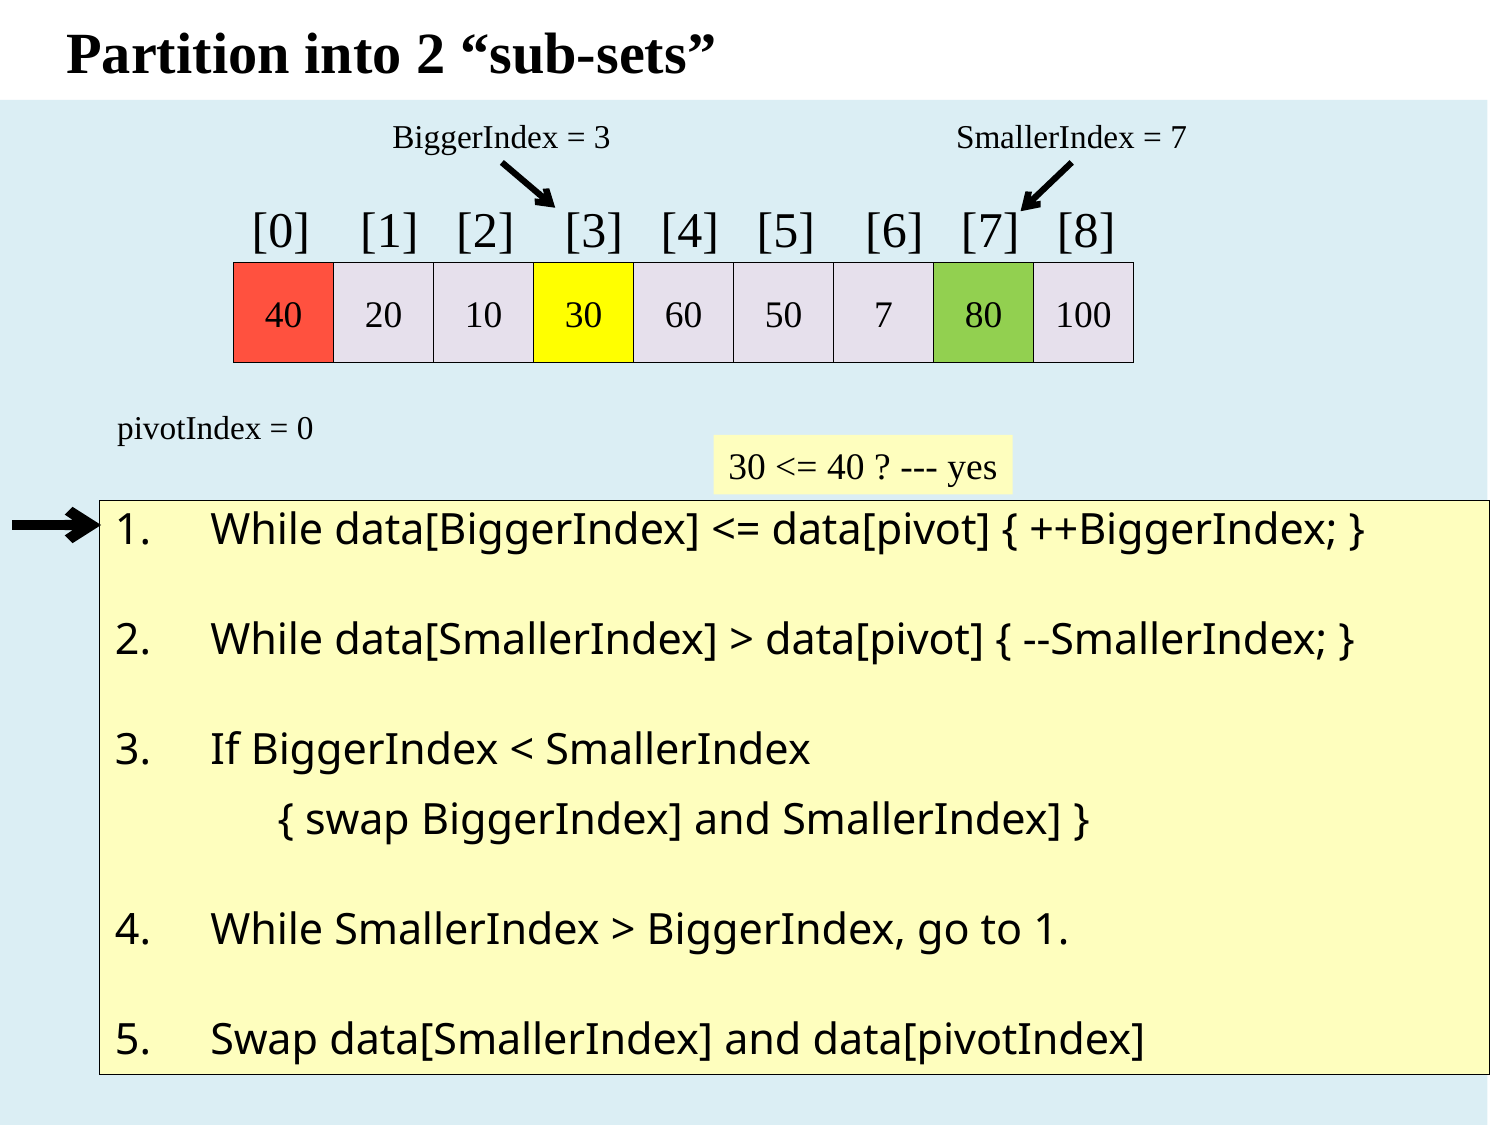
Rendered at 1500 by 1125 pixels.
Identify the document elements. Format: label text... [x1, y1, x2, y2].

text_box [1020, 162, 1072, 212]
text_box 20 [333, 265, 433, 363]
text_box [0, 98, 1489, 1125]
text_box SmallerIndex = 7 [941, 107, 1203, 163]
text_box 60 [633, 265, 733, 363]
list While data[BiggerIndex] <= data[pivot] { ++BiggerIndex; } While data[SmallerIndex] > data[pivot] { --SmallerIndex; } If BiggerIndex < SmallerIndex { swap BiggerIndex] and SmallerIndex] } While SmallerIndex > BiggerIndex, go to 1. Swap data[SmallerIndex] and data[pivotIndex] [99, 500, 1490, 1075]
text_box 10 [433, 265, 533, 363]
text_box 30 <= 40 ? --- yes [713, 434, 1013, 495]
title Partition into 2 “sub-sets” [51, 12, 1013, 88]
text_box 7 [833, 265, 933, 363]
text_box [0] [1] [2] [3] [4] [5] [6] [7] [8] [236, 189, 1131, 265]
text_box 30 [533, 265, 633, 363]
text_box 40 [233, 262, 333, 363]
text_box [501, 163, 556, 208]
text_box 80 [933, 265, 1033, 363]
text_box pivotIndex = 0 [102, 398, 329, 454]
text_box 50 [733, 265, 833, 363]
text_box BiggerIndex = 3 [377, 107, 627, 163]
text_box 100 [1033, 262, 1134, 363]
